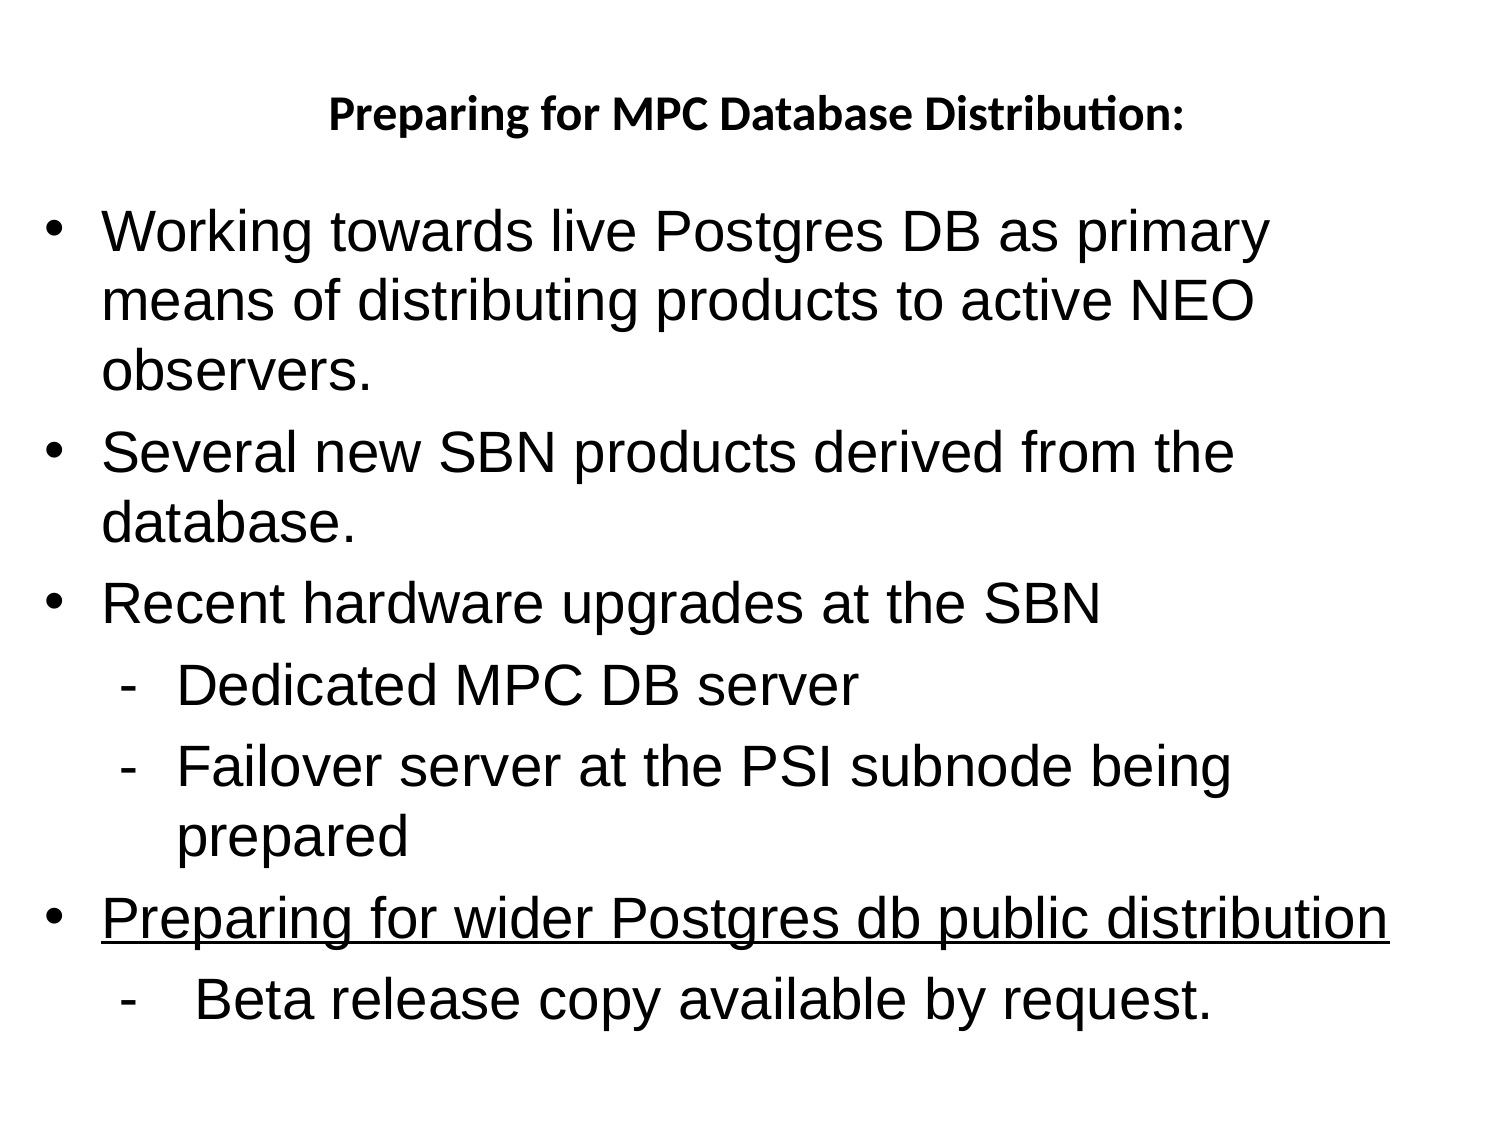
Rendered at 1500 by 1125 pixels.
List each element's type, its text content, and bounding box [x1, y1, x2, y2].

text_box Preparing for MPC Database Distribution: [189, 73, 1325, 148]
text_box Working towards live Postgres DB as primary means of distributing products to active NEO observers. Several new SBN products derived from the database. Recent hardware upgrades at the SBN Dedicated MPC DB server Failover server at the PSI subnode being prepared Preparing for wider Postgres db public distribution Beta release copy available by request. [29, 185, 1454, 1095]
